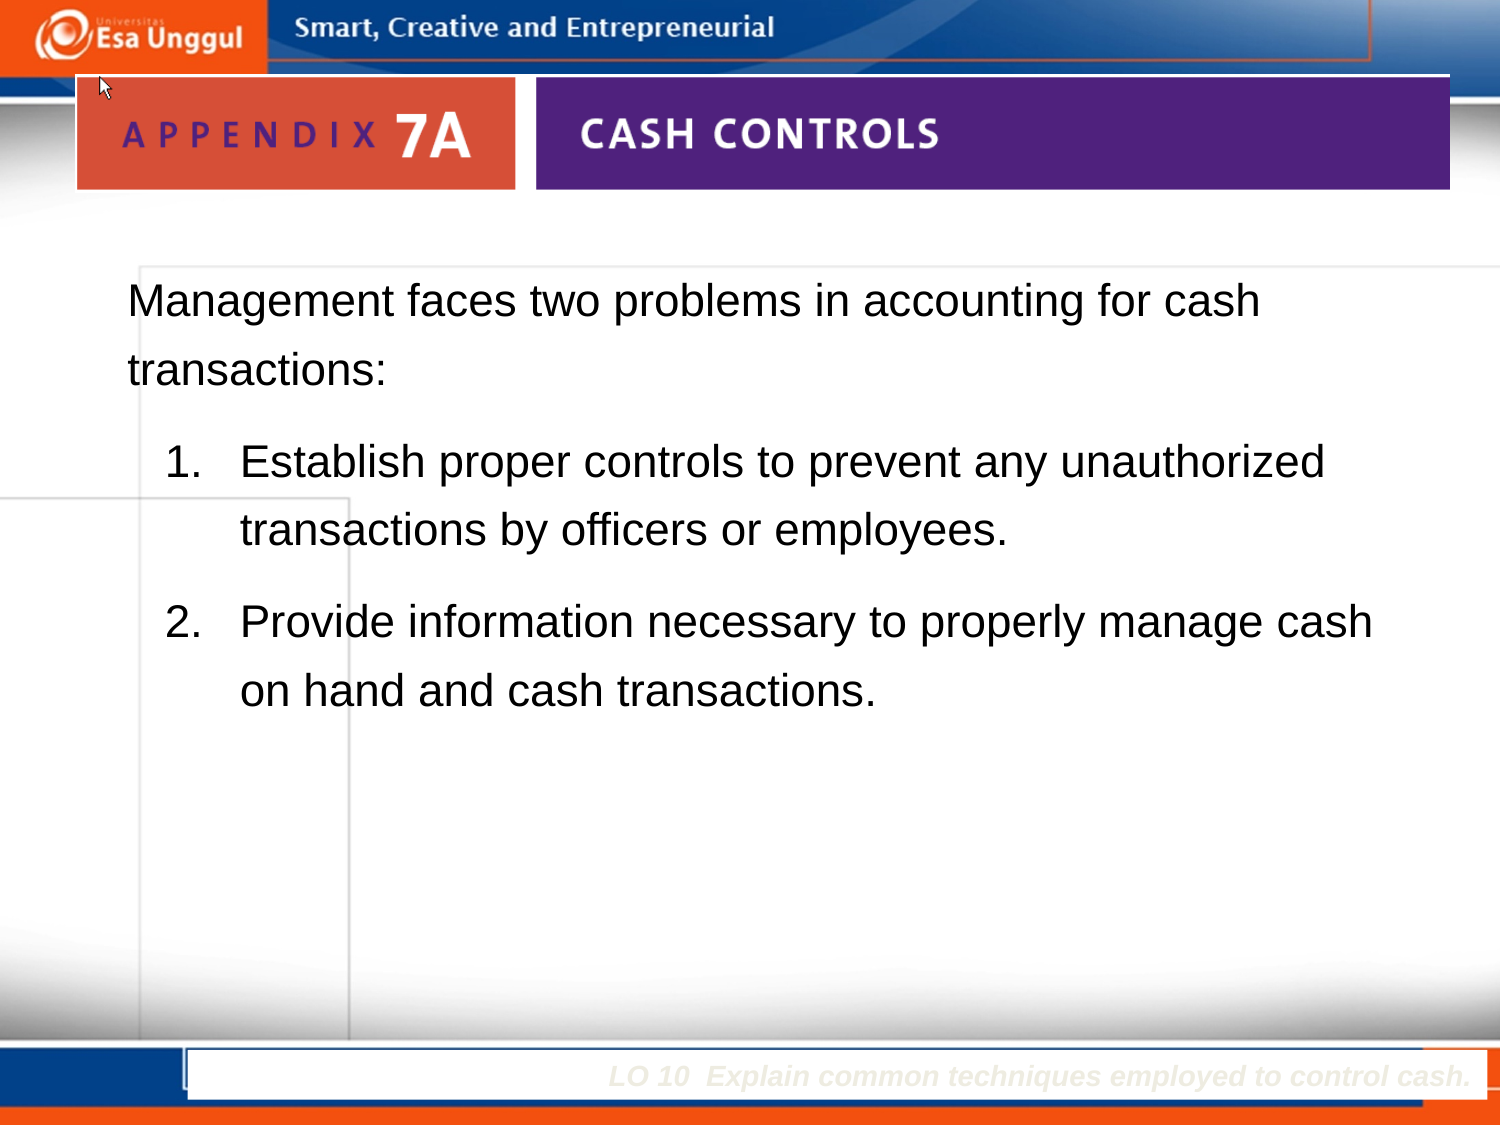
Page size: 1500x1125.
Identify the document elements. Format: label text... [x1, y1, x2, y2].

text_box Management faces two problems in accounting for cash transactions: Establish proper controls to prevent any unauthorized transactions by officers or employees. Provide information necessary to properly manage cash on hand and cash transactions. [112, 249, 1450, 723]
text_box LO 10 Explain common techniques employed to control cash. [187, 1049, 1488, 1100]
picture [0, 0, 1500, 1125]
